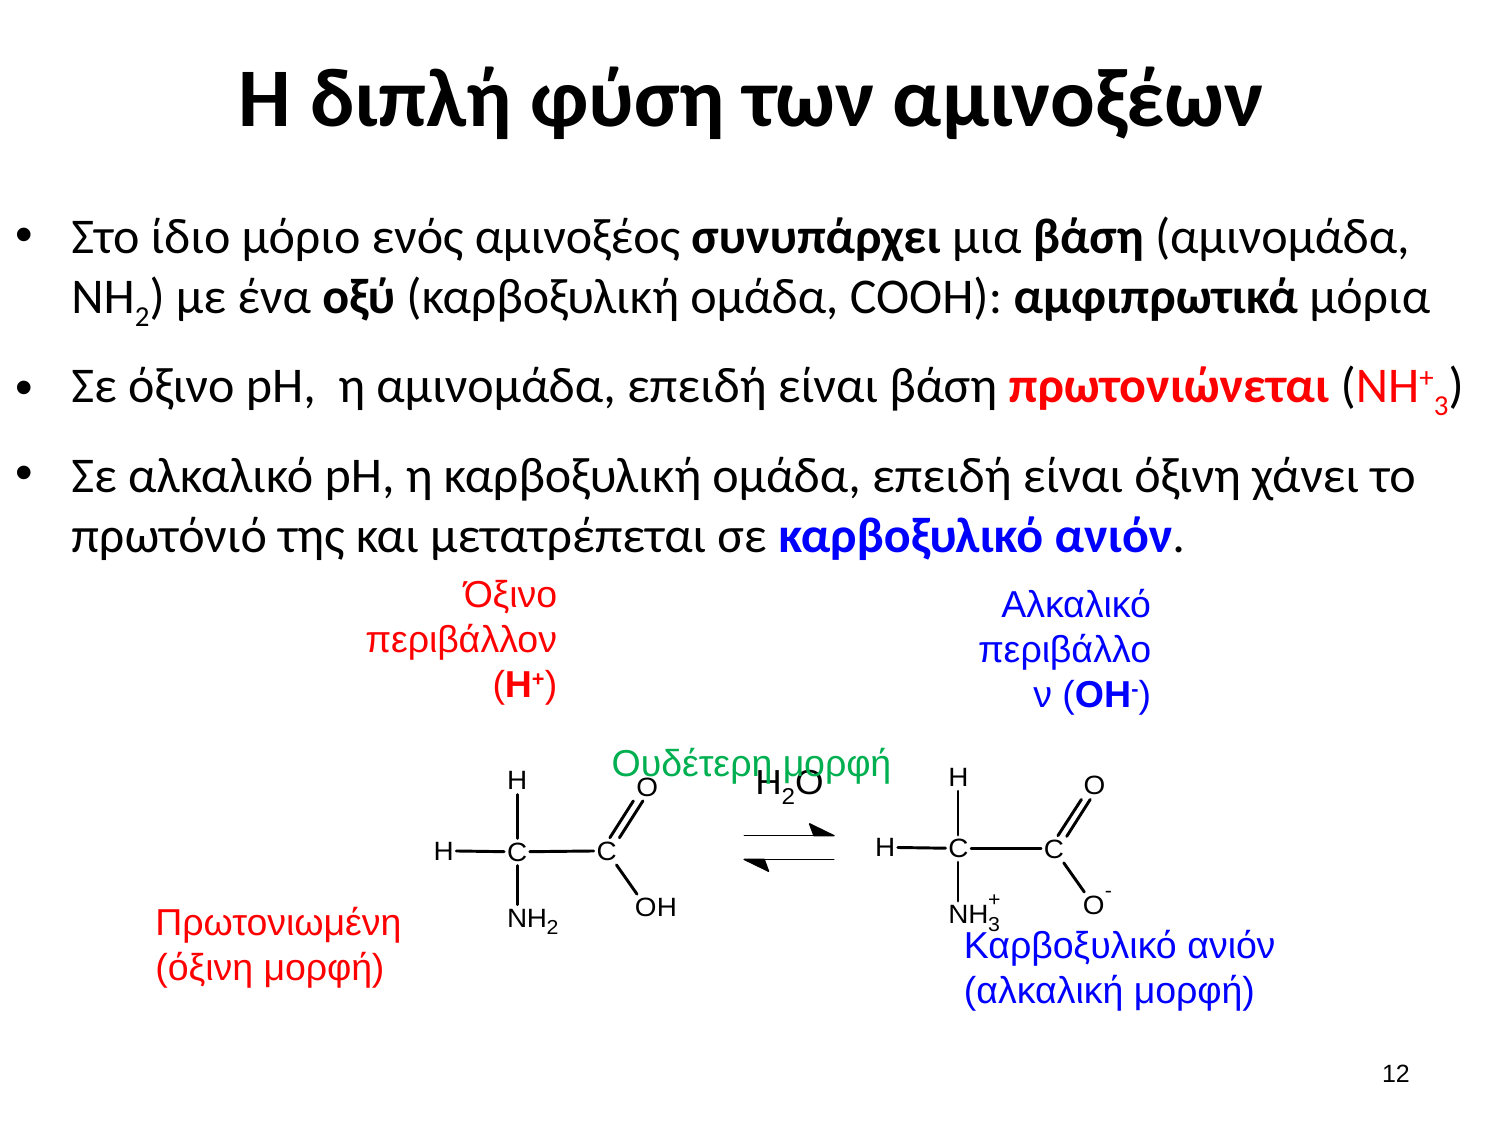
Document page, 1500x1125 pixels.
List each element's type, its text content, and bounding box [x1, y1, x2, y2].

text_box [433, 733, 1114, 941]
list Στο ίδιο μόριο ενός αμινοξέος συνυπάρχει μια βάση (αμινομάδα, ΝΗ2) με ένα οξύ (καρβοξυλική ομάδα, COOH): αμφιπρωτικά μόρια Σε όξινο pH, η αμινομάδα, επειδή είναι βάση πρωτονιώνεται (ΝΗ+3) Σε αλκαλικό pH, η καρβοξυλική ομάδα, επειδή είναι όξινη χάνει το πρωτόνιό της και μετατρέπεται σε καρβοξυλικό ανιόν. [0, 196, 1500, 528]
text_box Όξινο περιβάλλον (Η+) [298, 562, 572, 713]
slide_number 11 [1074, 1042, 1425, 1103]
text_box Πρωτονιωμένη (όξινη μορφή) [140, 890, 457, 996]
text_box Καρβοξυλικό ανιόν (αλκαλική μορφή) [949, 913, 1301, 1019]
text_box Αλκαλικό περιβάλλον (ΟΗ-) [951, 572, 1166, 723]
title Η διπλή φύση των αμινοξέων [76, 19, 1427, 169]
